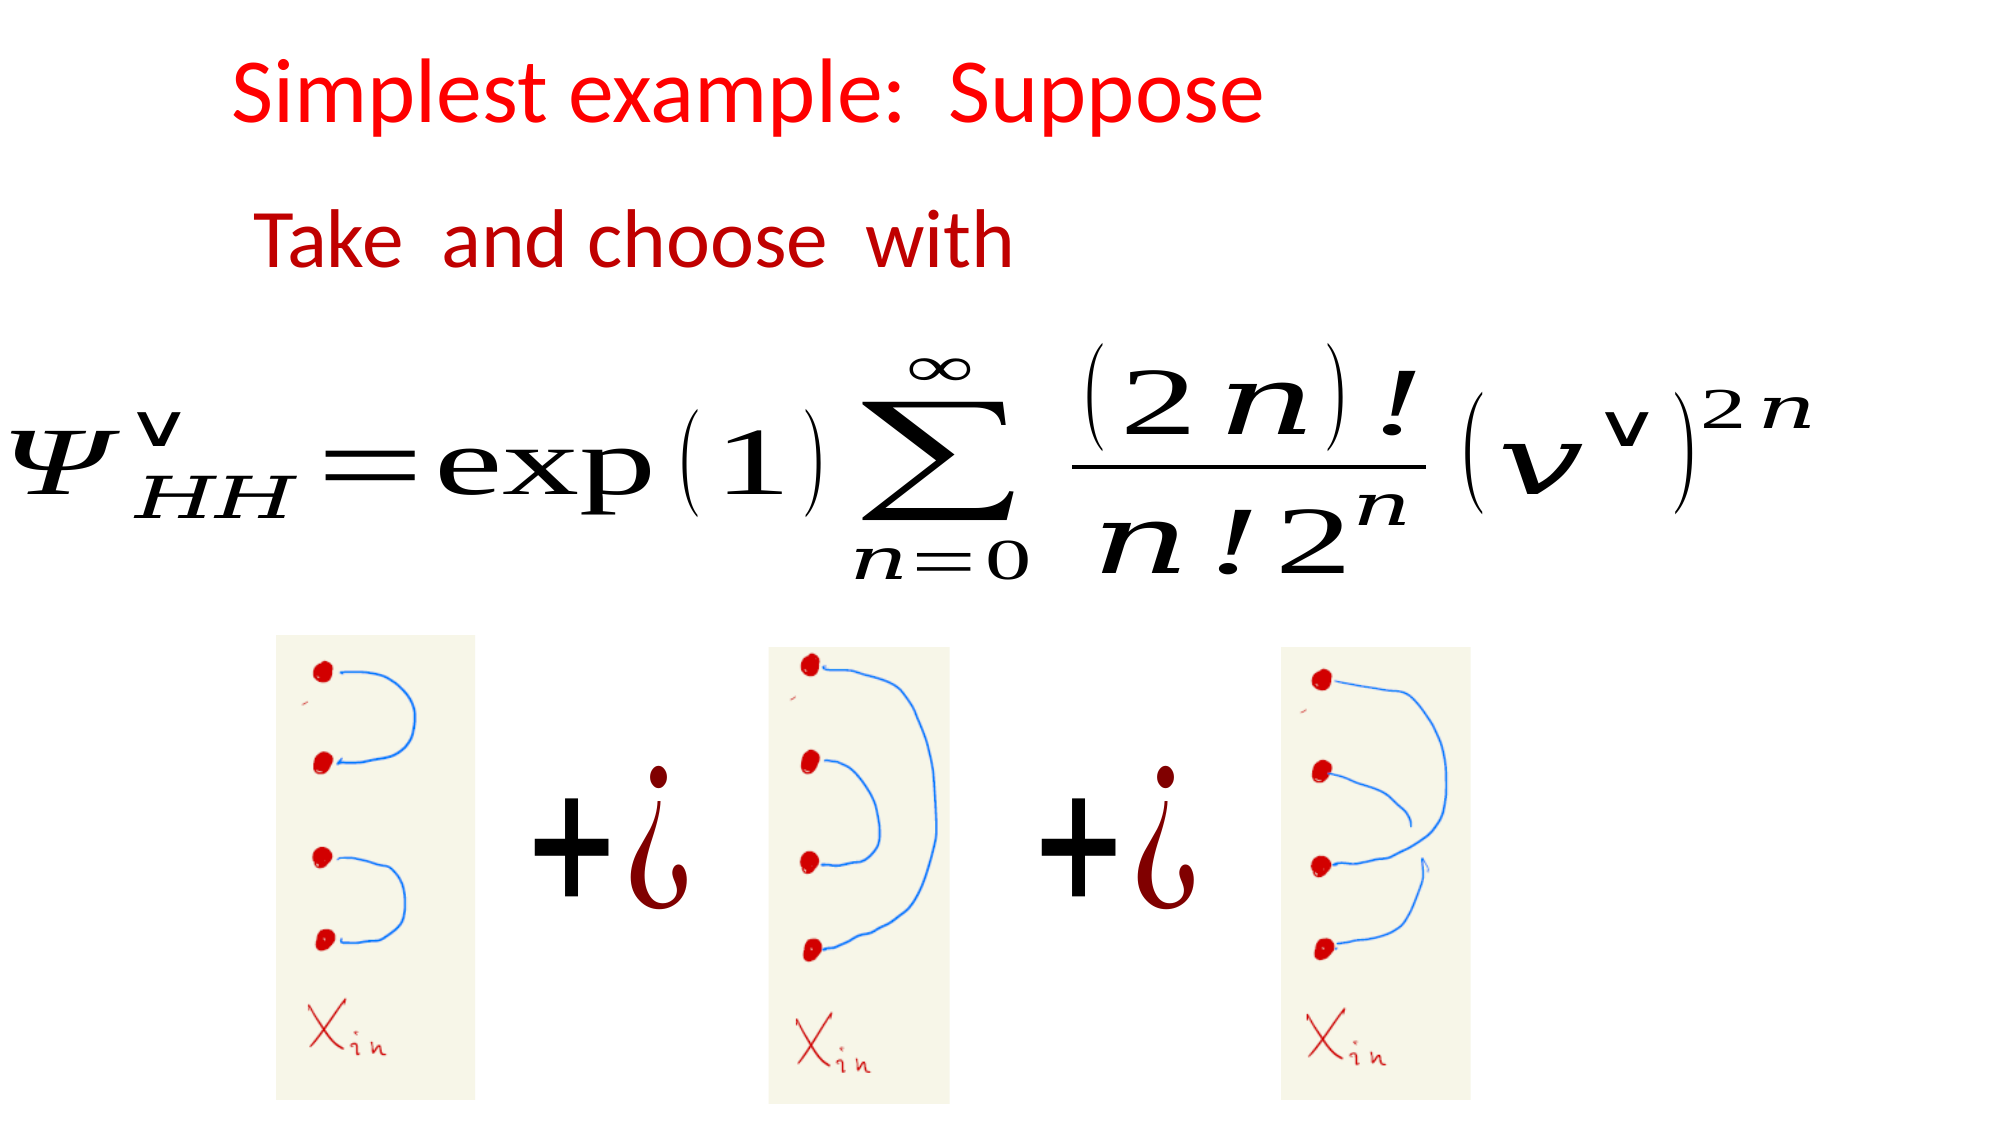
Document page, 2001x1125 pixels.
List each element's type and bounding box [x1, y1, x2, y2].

picture [768, 647, 950, 1104]
picture [1280, 647, 1471, 1100]
picture [276, 635, 476, 1100]
